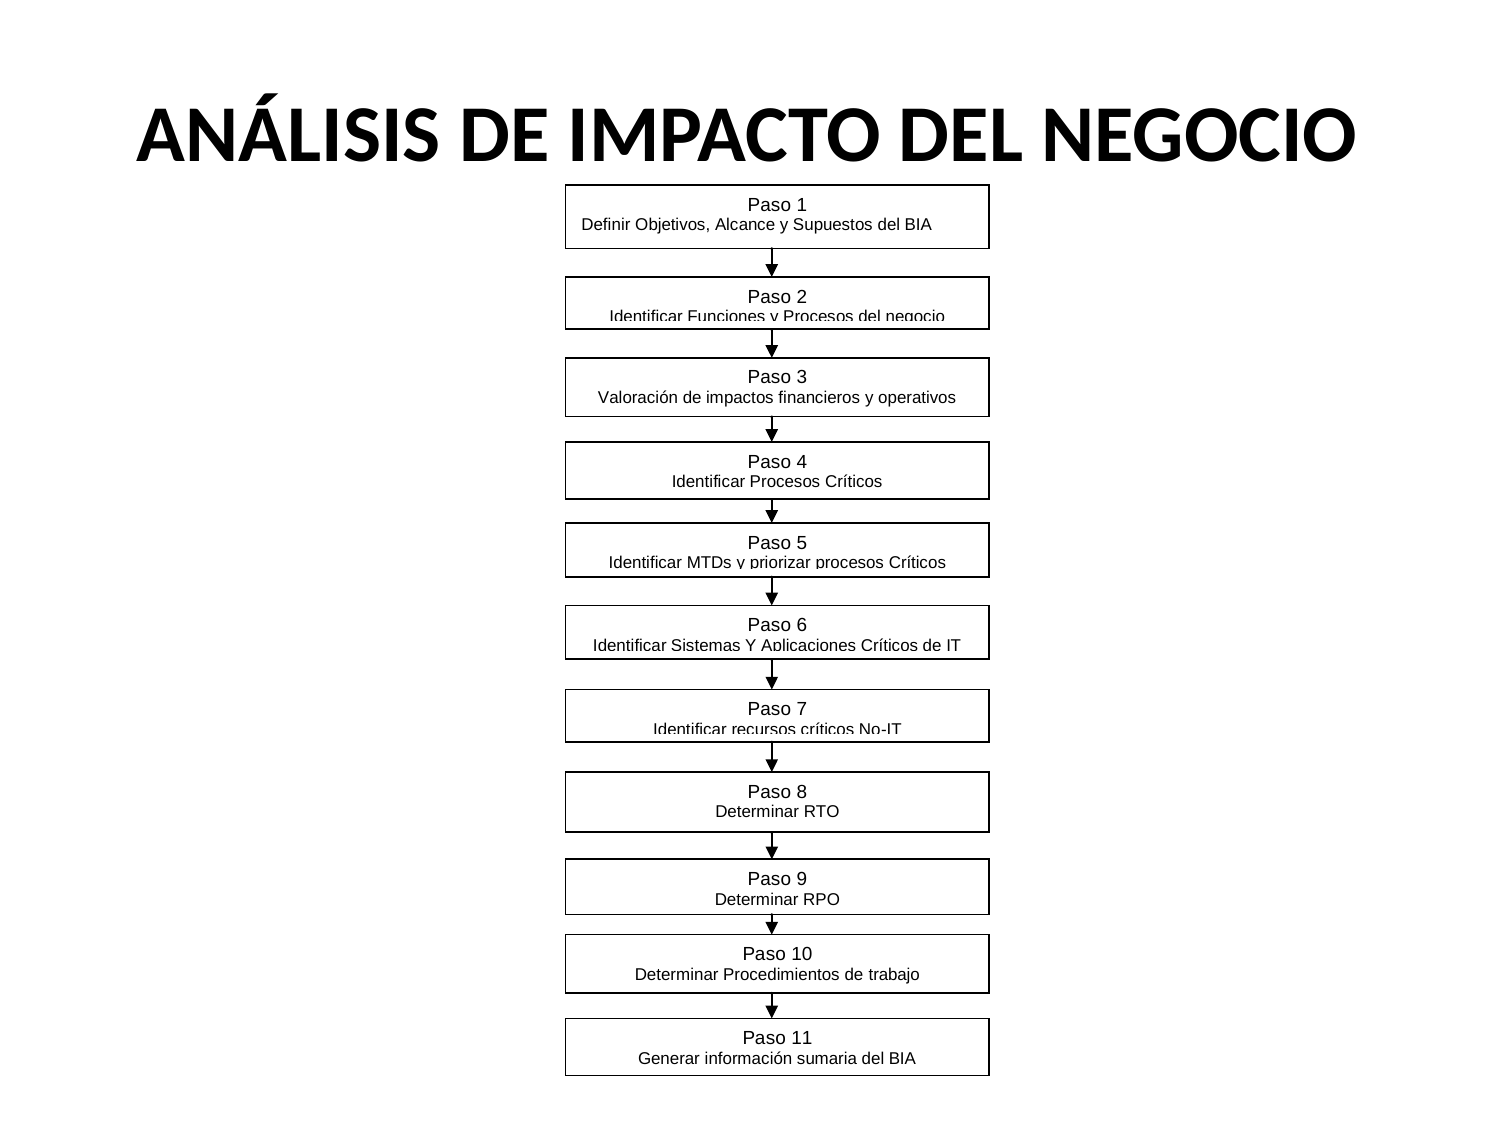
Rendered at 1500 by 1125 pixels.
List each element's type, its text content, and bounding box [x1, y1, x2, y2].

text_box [339, 128, 1219, 1125]
title ANÁLISIS DE IMPACTO DEL NEGOCIO [81, 34, 1433, 223]
